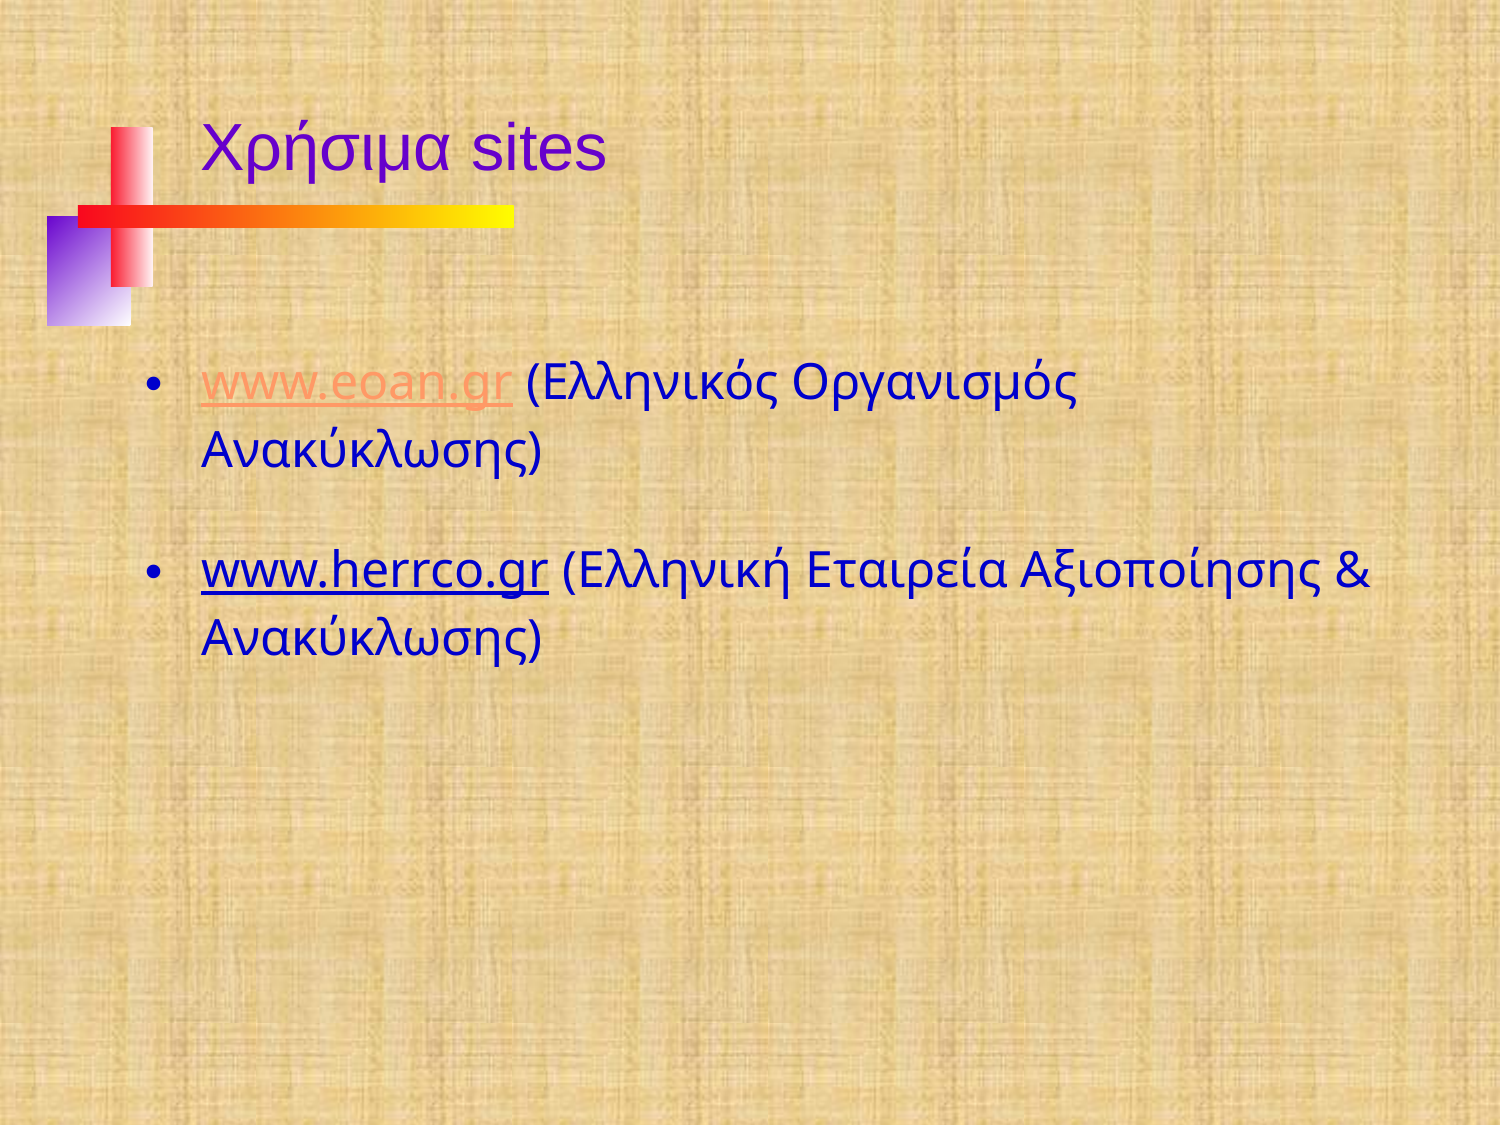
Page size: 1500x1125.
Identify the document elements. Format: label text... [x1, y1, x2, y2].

text_box www.eoan.gr (Ελληνικός Οργανισμός Ανακύκλωσης) www.herrco.gr (Ελληνική Εταιρεία Αξιοποίησης & Ανακύκλωσης) [130, 341, 1434, 854]
picture [0, 0, 1500, 1125]
title Χρήσιμα sites [184, 83, 1410, 224]
